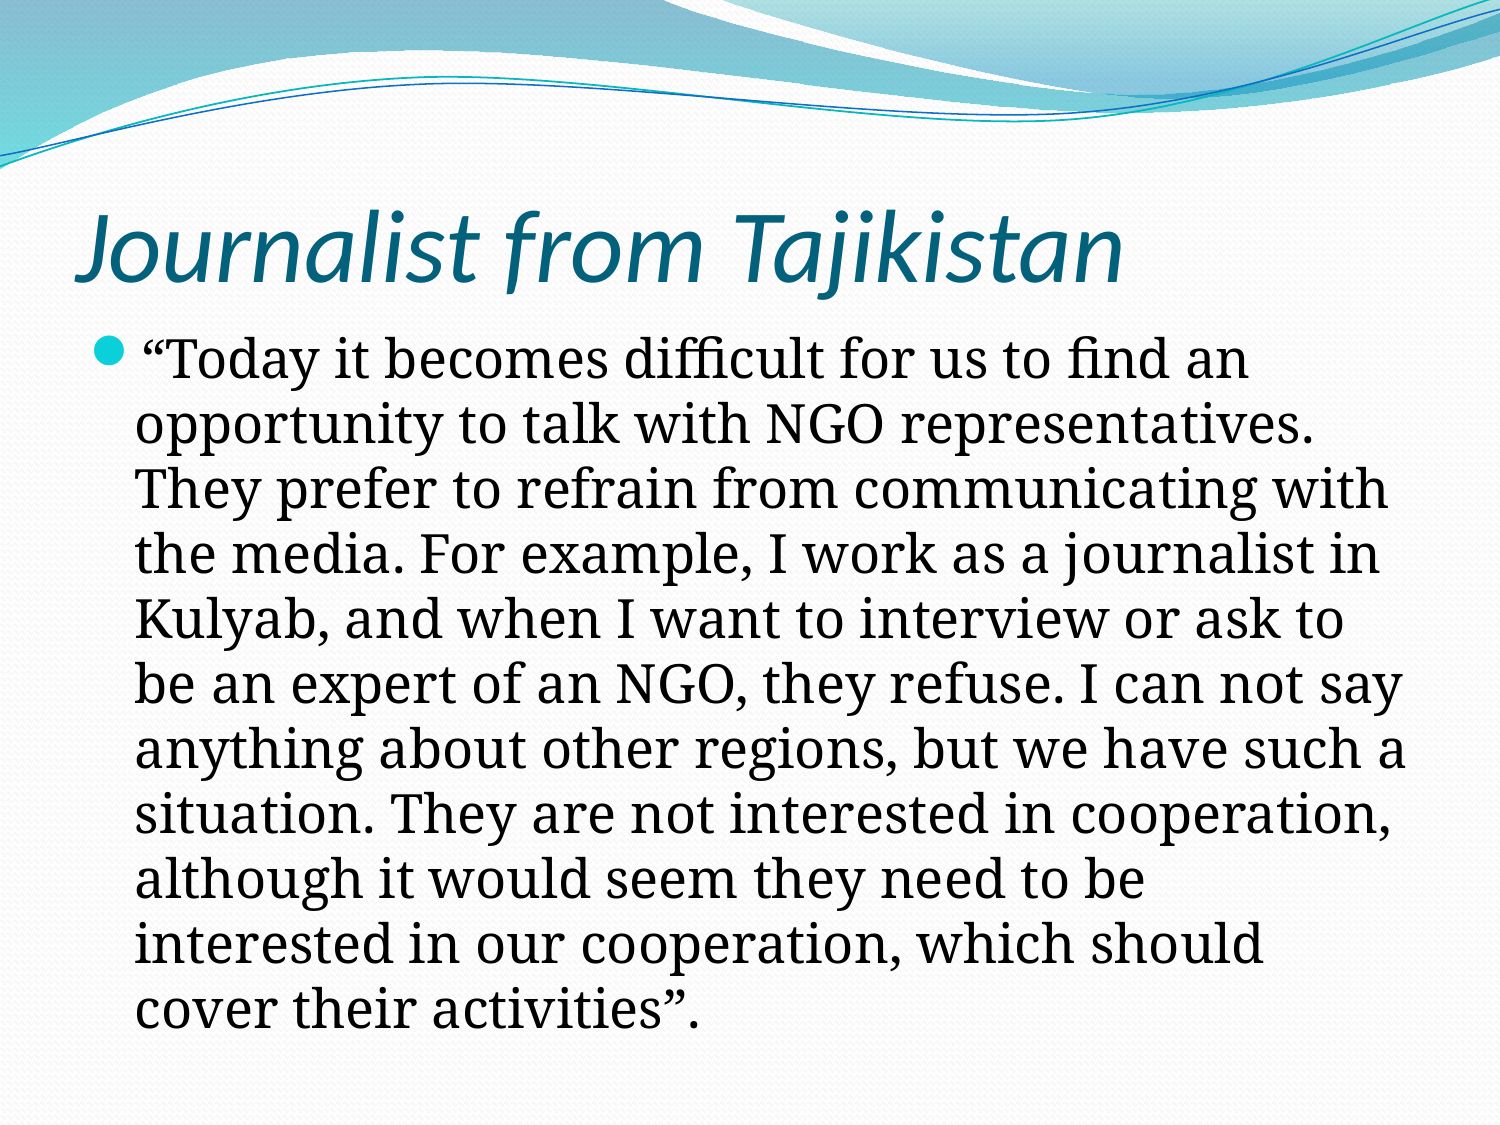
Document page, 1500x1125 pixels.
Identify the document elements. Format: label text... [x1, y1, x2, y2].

list “Today it becomes difficult for us to find an opportunity to talk with NGO representatives. They prefer to refrain from communicating with the media. For example, I work as a journalist in Kulyab, and when I want to interview or ask to be an expert of an NGO, they refuse. I can not say anything about other regions, but we have such a situation. They are not interested in cooperation, although it would seem they need to be interested in our cooperation, which should cover their activities”. [75, 317, 1425, 1038]
title Journalist from Tajikistan [75, 115, 1425, 303]
